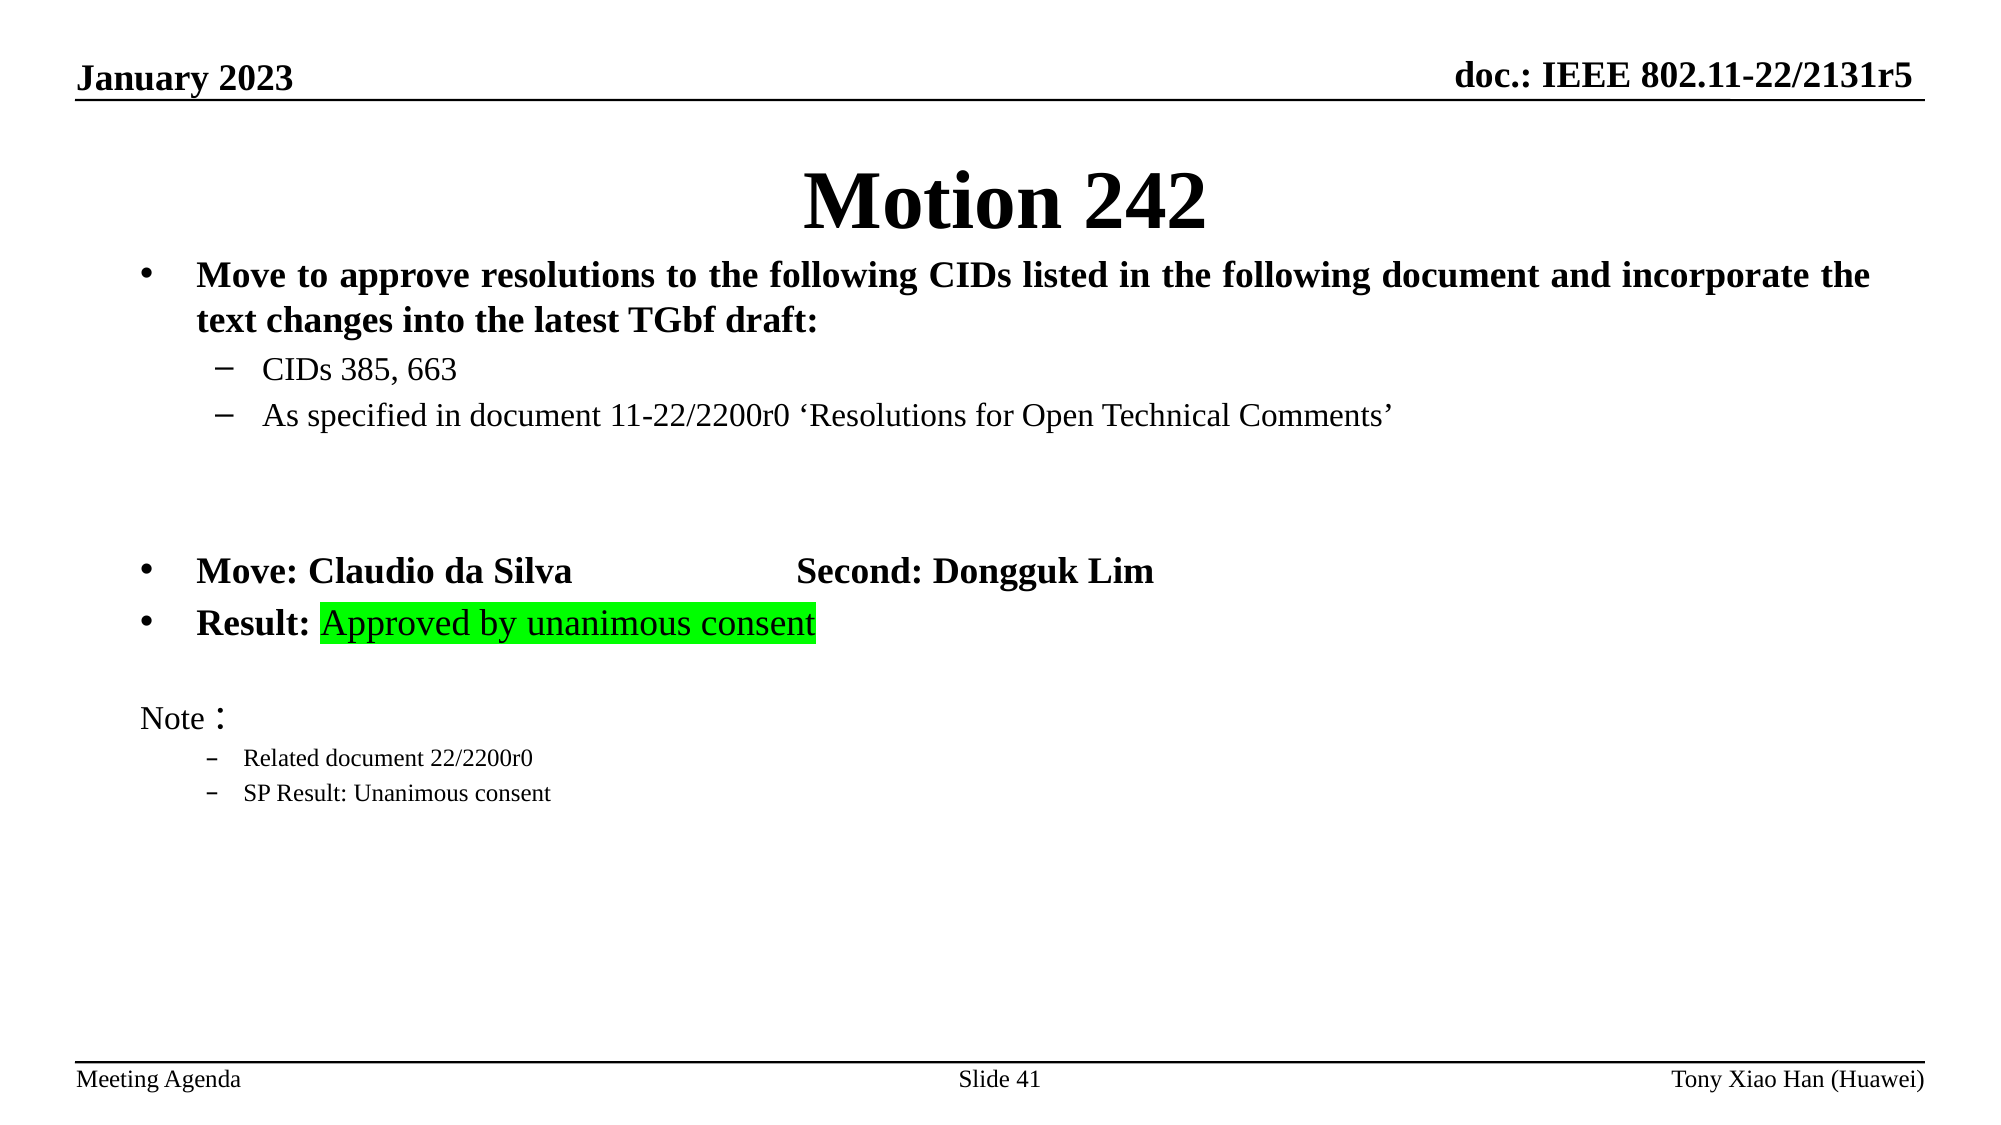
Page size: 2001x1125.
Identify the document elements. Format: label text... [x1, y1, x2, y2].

text_box Motion 242 [368, 137, 1644, 212]
text_box Move to approve resolutions to the following CIDs listed in the following document and incorporate the text changes into the latest TGbf draft: CIDs 385, 663 As specified in document 11-22/2200r0 ‘Resolutions for Open Technical Comments’ Move: Claudio da Silva Second: Dongguk Lim Result: Approved by unanimous consent Note： Related document 22/2200r0 SP Result: Unanimous consent [125, 212, 1888, 900]
